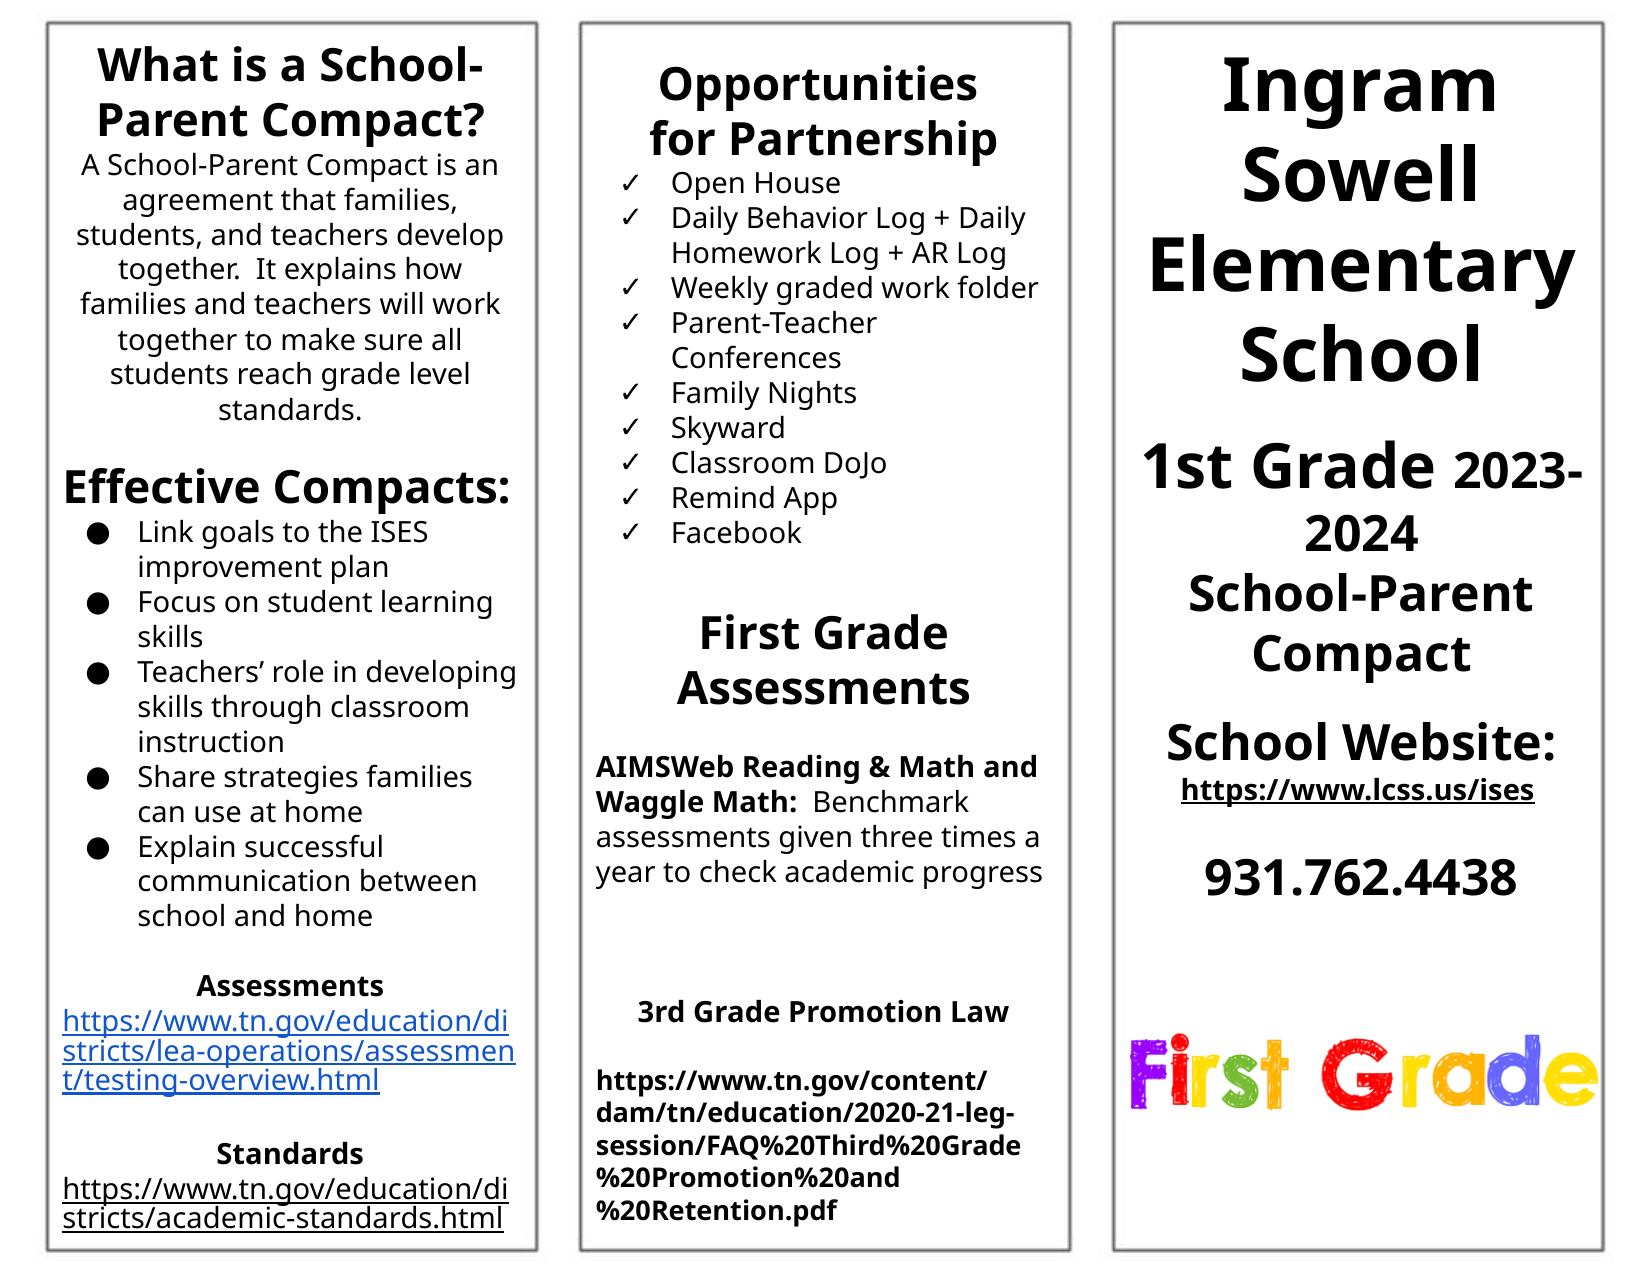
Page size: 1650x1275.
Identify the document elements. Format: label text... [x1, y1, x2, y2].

text_box Ingram Sowell Elementary School 1st Grade 2023-2024 School-Parent Compact School Website: https://www.lcss.us/ises 931.762.4438 [1112, 21, 1612, 1254]
text_box What is a School-Parent Compact? A School-Parent Compact is an agreement that families, students, and teachers develop together. It explains how families and teachers will work together to make sure all students reach grade level standards. Effective Compacts: Link goals to the ISES improvement plan Focus on student learning skills Teachers’ role in developing skills through classroom instruction Share strategies families can use at home Explain successful communication between school and home Assessments https://www.tn.gov/education/districts/lea-operations/assessment/testing-overview.html Standards https://www.tn.gov/education/districts/academic-standards.html [47, 21, 534, 1254]
picture [0, 0, 1650, 1275]
text_box Opportunities for Partnership Open House Daily Behavior Log + Daily Homework Log + AR Log Weekly graded work folder Parent-Teacher Conferences Family Nights Skyward Classroom DoJo Remind App Facebook First Grade Assessments AIMSWeb Reading & Math and Waggle Math: Benchmark assessments given three times a year to check academic progress 3rd Grade Promotion Law https://www.tn.gov/content/dam/tn/education/2020-21-leg-session/FAQ%20Third%20Grade%20Promotion%20and%20Retention.pdf [580, 39, 1067, 1241]
